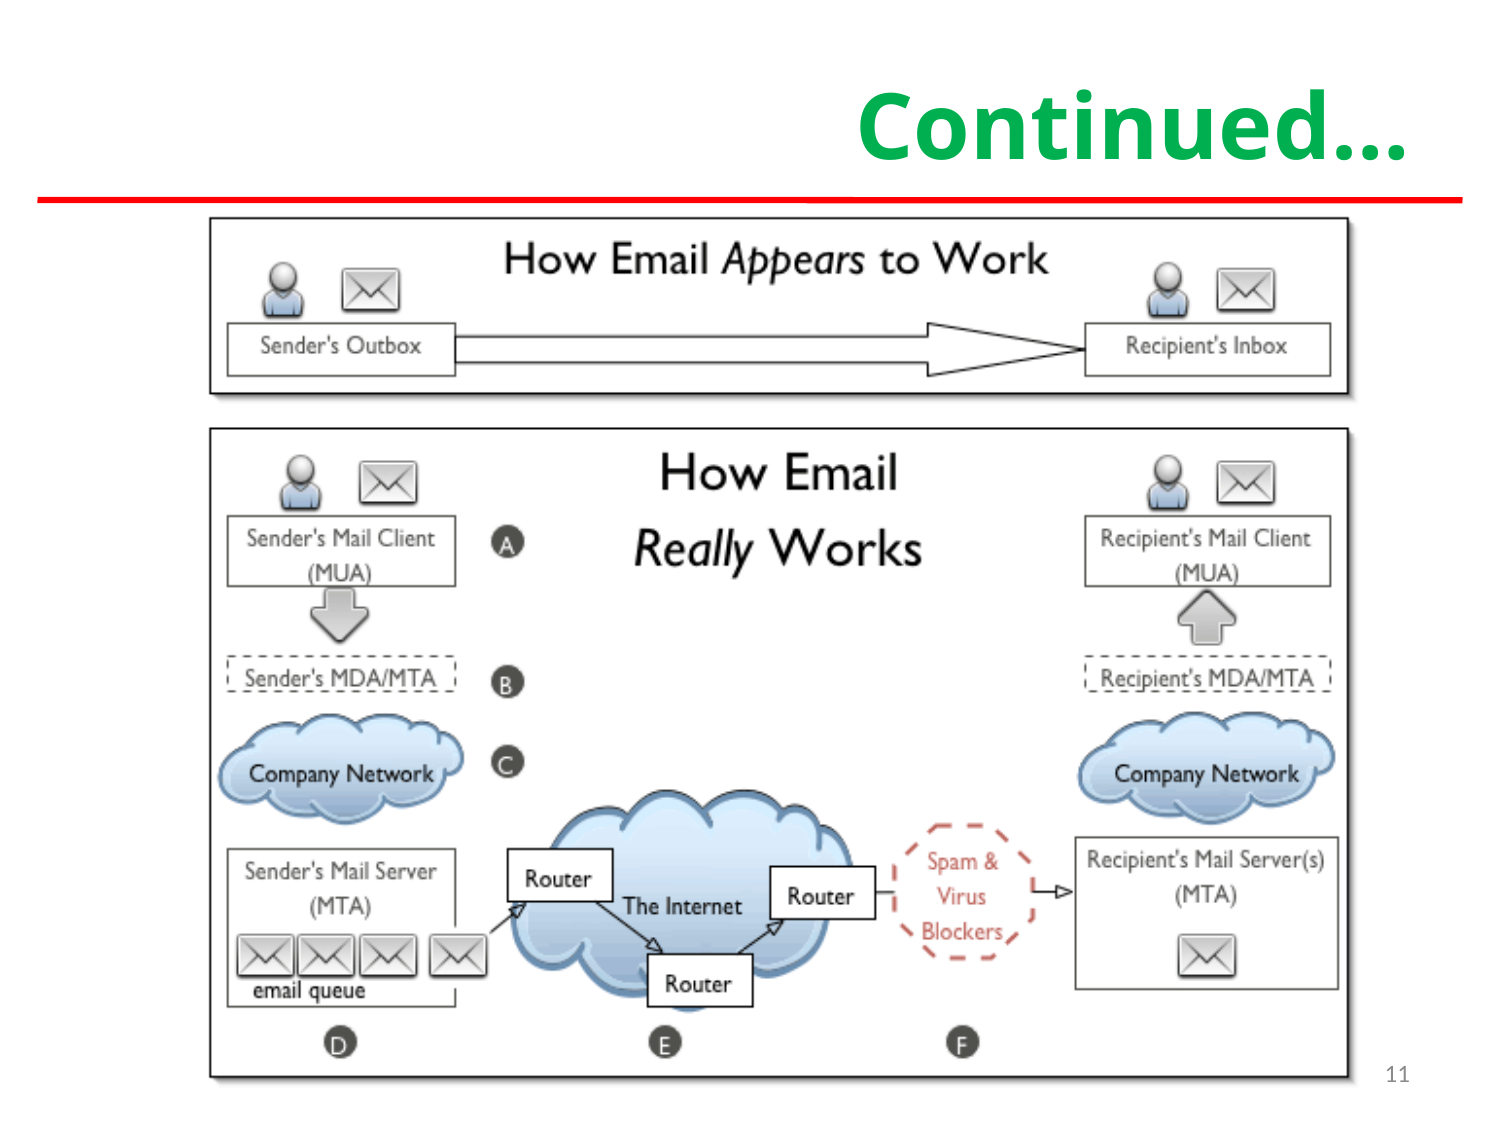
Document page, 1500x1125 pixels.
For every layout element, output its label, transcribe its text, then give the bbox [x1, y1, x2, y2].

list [199, 206, 1359, 1088]
title Continued… [37, 45, 1425, 200]
slide_number 11 [1074, 1042, 1425, 1103]
